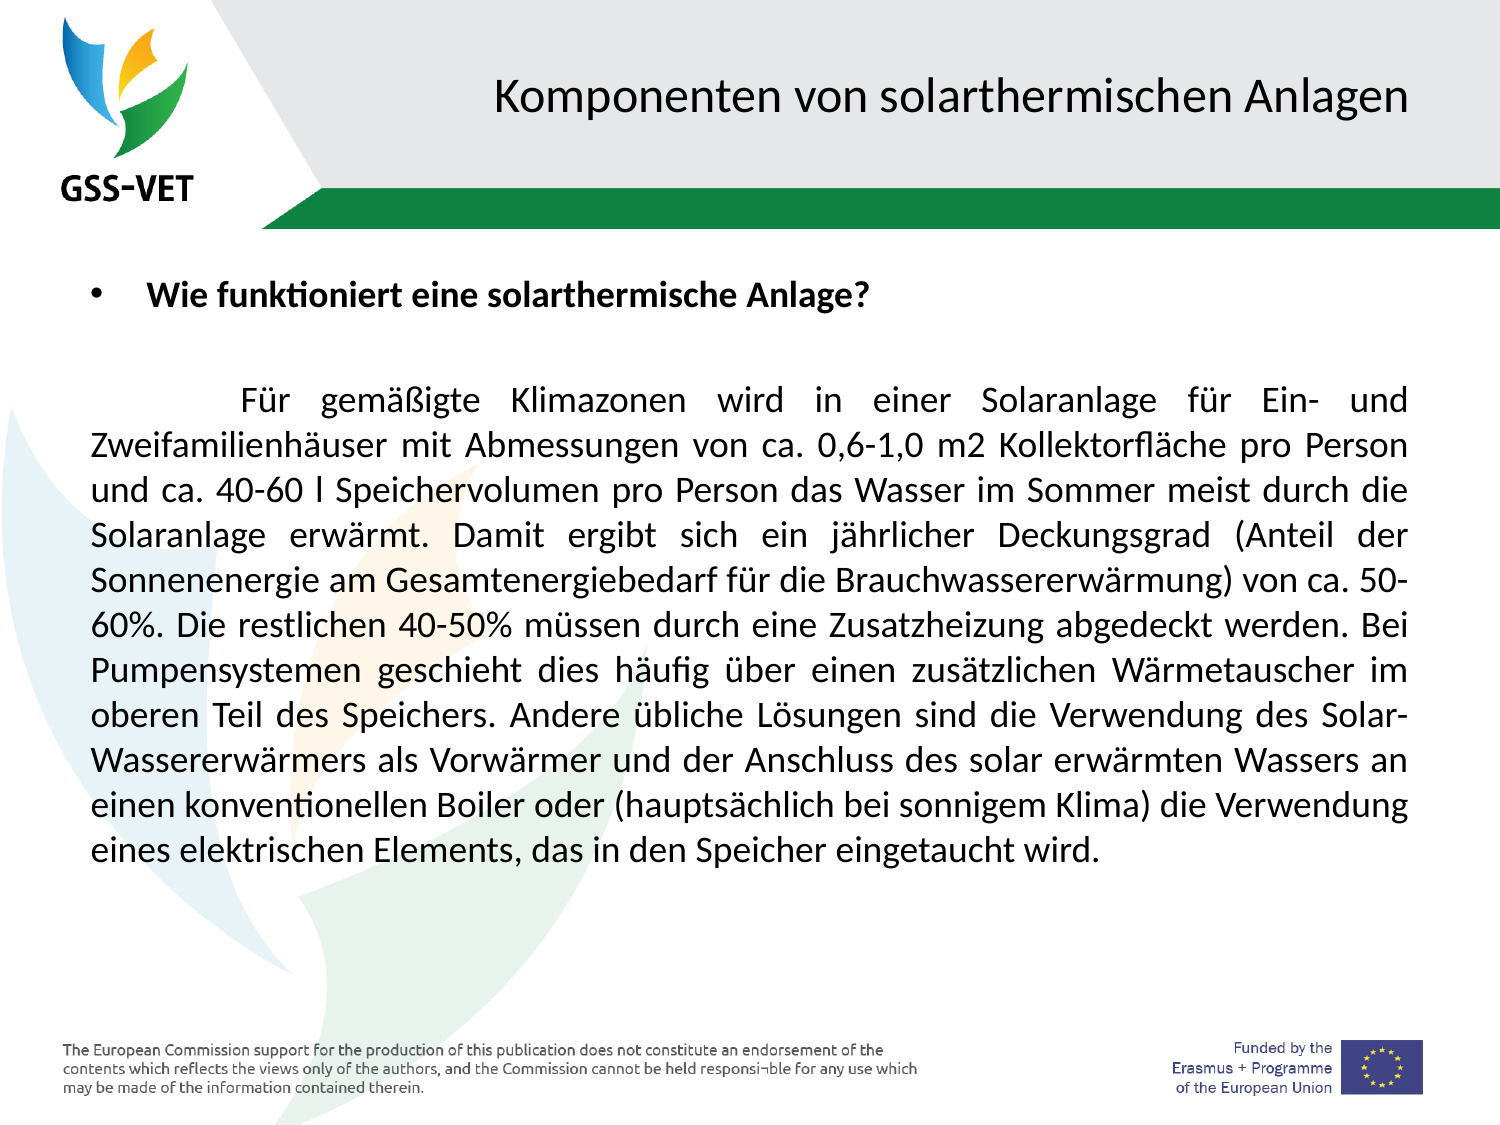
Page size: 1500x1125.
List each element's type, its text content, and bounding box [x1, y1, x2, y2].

title Komponenten von solarthermischen Anlagen [324, 0, 1425, 185]
list Wie funktioniert eine solarthermische Anlage? Für gemäßigte Klimazonen wird in einer Solaranlage für Ein- und Zweifamilienhäuser mit Abmessungen von ca. 0,6-1,0 m2 Kollektorfläche pro Person und ca. 40-60 l Speichervolumen pro Person das Wasser im Sommer meist durch die Solaranlage erwärmt. Damit ergibt sich ein jährlicher Deckungsgrad (Anteil der Sonnenenergie am Gesamtenergiebedarf für die Brauchwassererwärmung) von ca. 50-60%. Die restlichen 40-50% müssen durch eine Zusatzheizung abgedeckt werden. Bei Pumpensystemen geschieht dies häufig über einen zusätzlichen Wärmetauscher im oberen Teil des Speichers. Andere übliche Lösungen sind die Verwendung des Solar-Wassererwärmers als Vorwärmer und der Anschluss des solar erwärmten Wassers an einen konventionellen Boiler oder (hauptsächlich bei sonnigem Klima) die Verwendung eines elektrischen Elements, das in den Speicher eingetaucht wird. [75, 262, 1425, 1005]
picture [0, 0, 1500, 1125]
